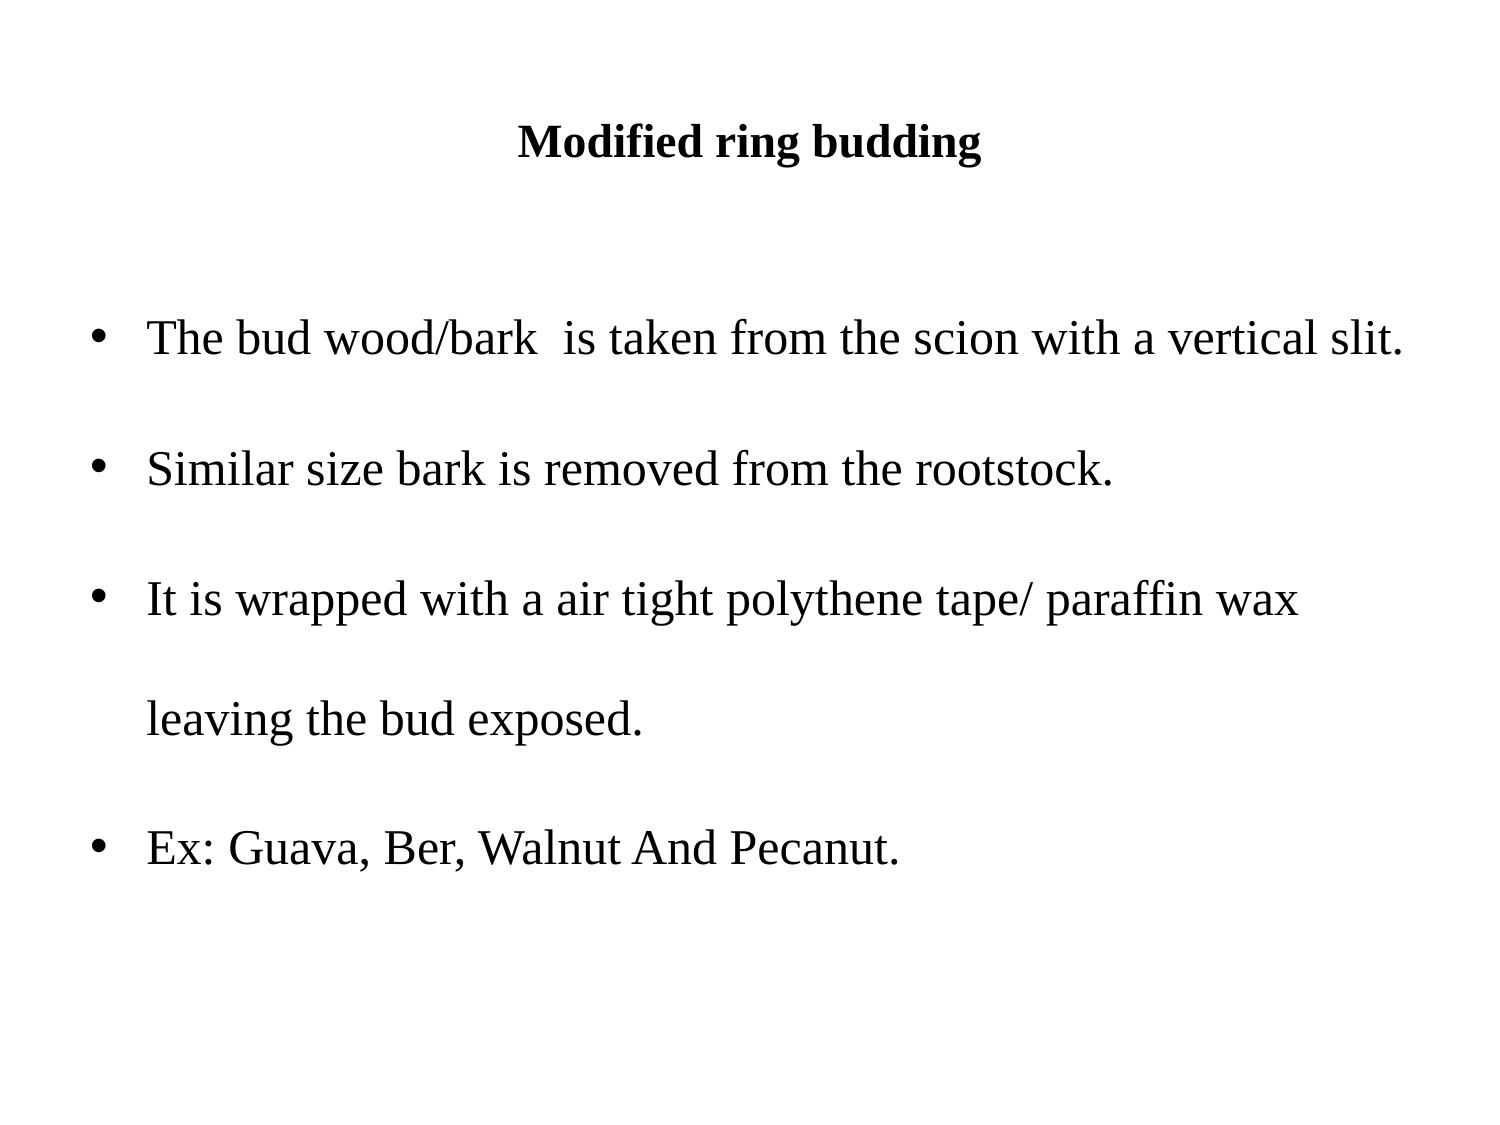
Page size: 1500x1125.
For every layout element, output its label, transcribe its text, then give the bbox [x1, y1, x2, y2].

list The bud wood/bark is taken from the scion with a vertical slit. Similar size bark is removed from the rootstock. It is wrapped with a air tight polythene tape/ paraffin wax leaving the bud exposed. Ex: Guava, Ber, Walnut And Pecanut. [75, 237, 1425, 1050]
title Modified ring budding [75, 45, 1425, 233]
